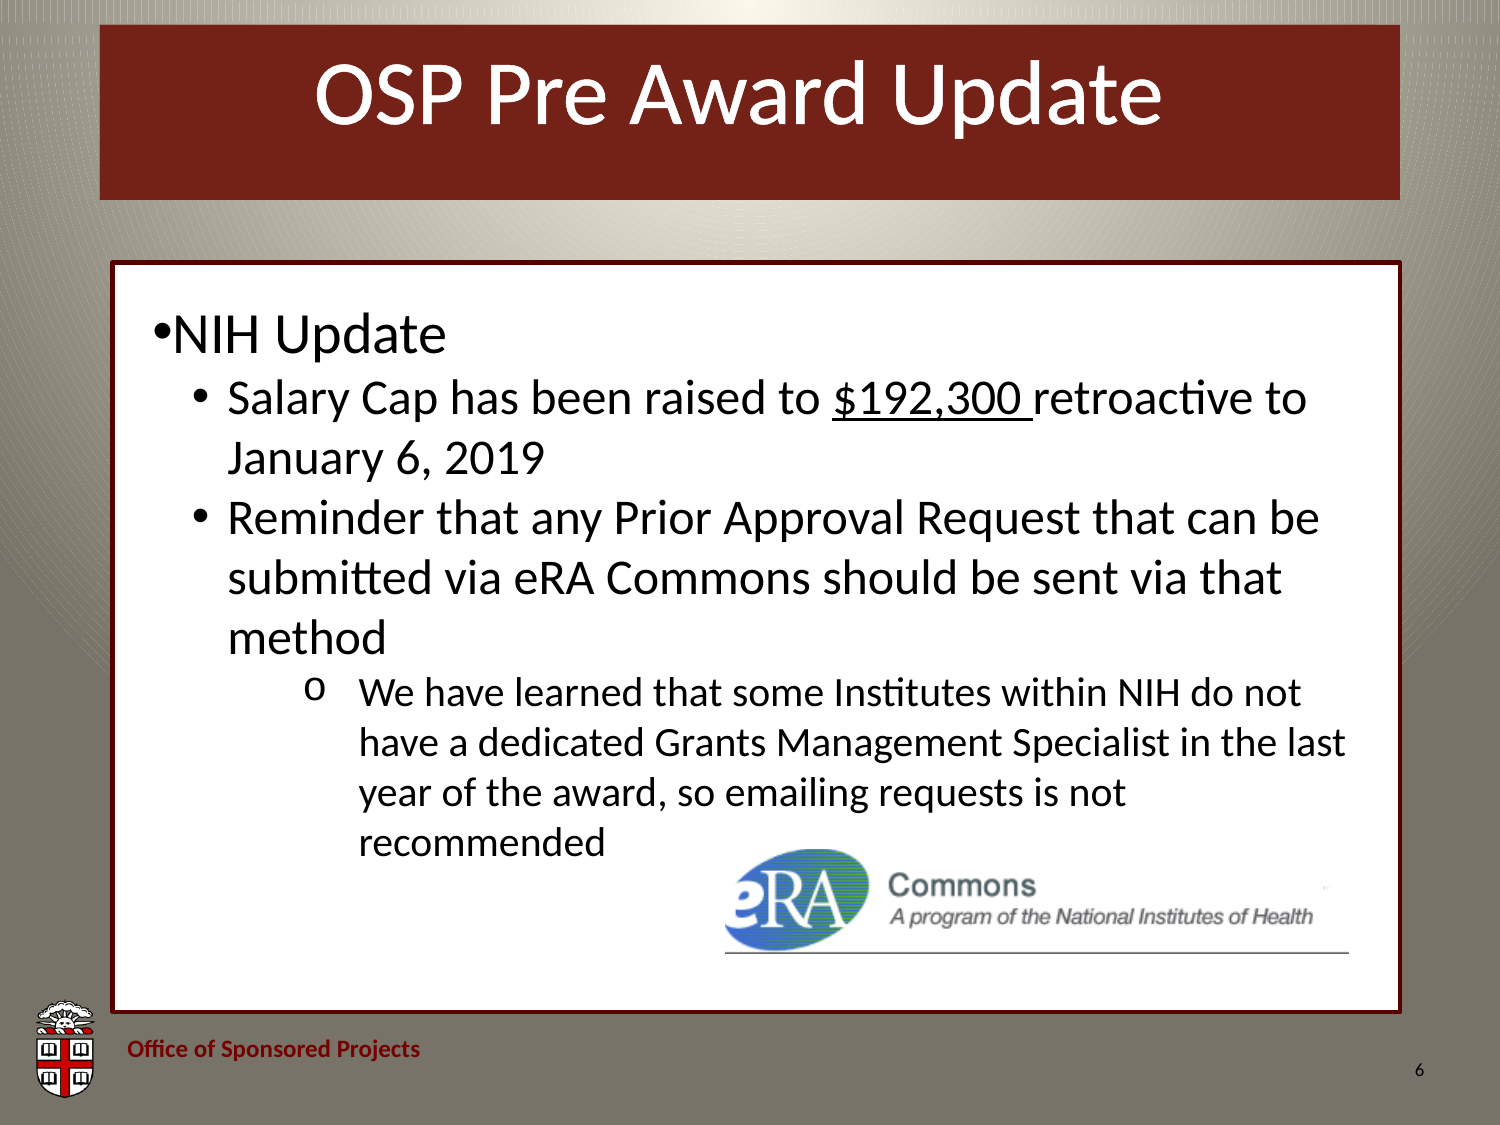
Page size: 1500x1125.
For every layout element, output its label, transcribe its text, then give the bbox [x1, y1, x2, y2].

title OSP Pre Award Update [99, 24, 1400, 200]
text_box NIH Update Salary Cap has been raised to $192,300 retroactive to January 6, 2019 Reminder that any Prior Approval Request that can be submitted via eRA Commons should be sent via that method We have learned that some Institutes within NIH do not have a dedicated Grants Management Specialist in the last year of the award, so emailing requests is not recommended [137, 287, 1375, 943]
picture [24, 999, 114, 1099]
slide_number 6 [1400, 1050, 1500, 1110]
picture [724, 848, 1349, 955]
